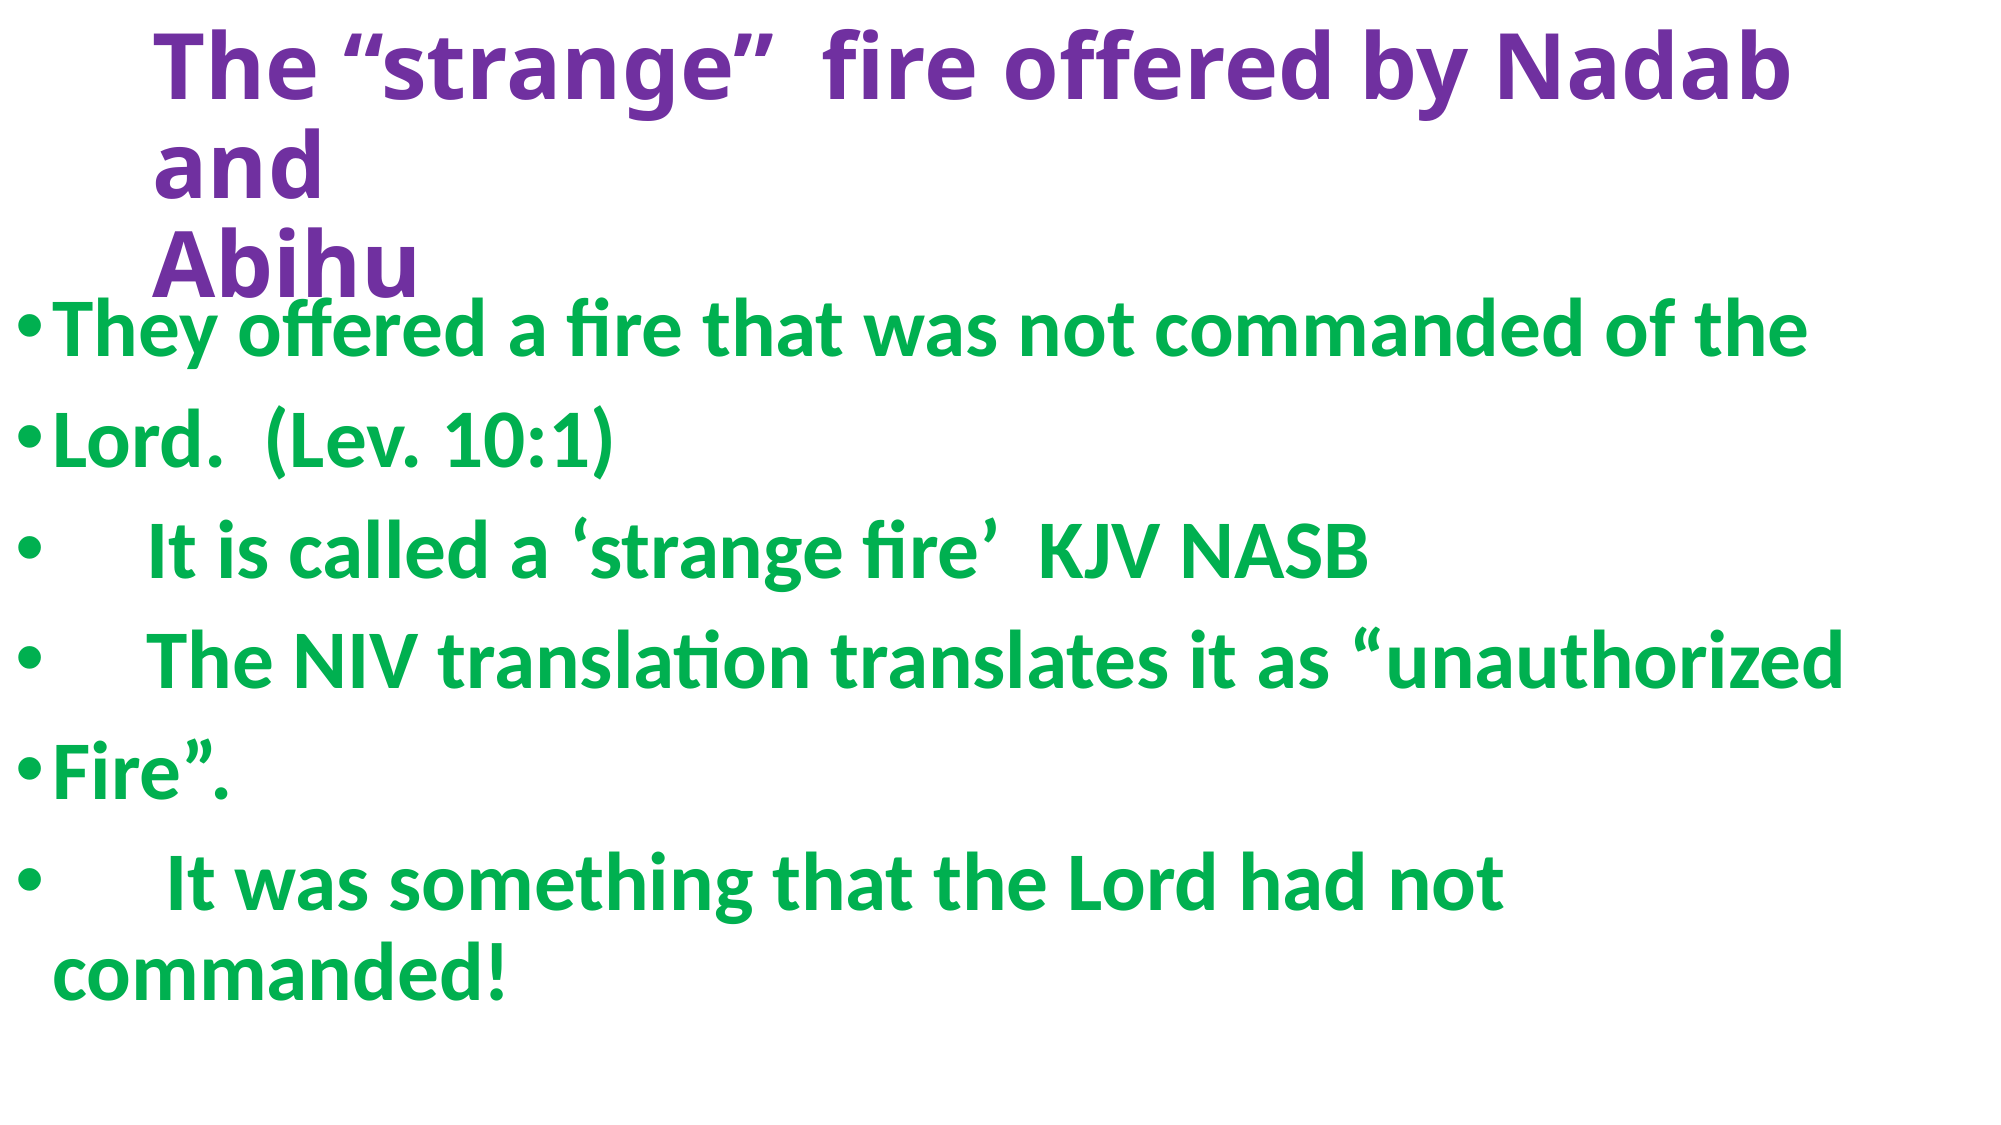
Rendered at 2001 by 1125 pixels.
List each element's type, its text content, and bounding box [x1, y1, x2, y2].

title The “strange” fire offered by Nadab and Abihu [137, 59, 1863, 277]
list They offered a fire that was not commanded of the Lord. (Lev. 10:1) It is called a ‘strange fire’ KJV NASB The NIV translation translates it as “unauthorized Fire”. It was something that the Lord had not commanded! [0, 277, 1972, 1108]
